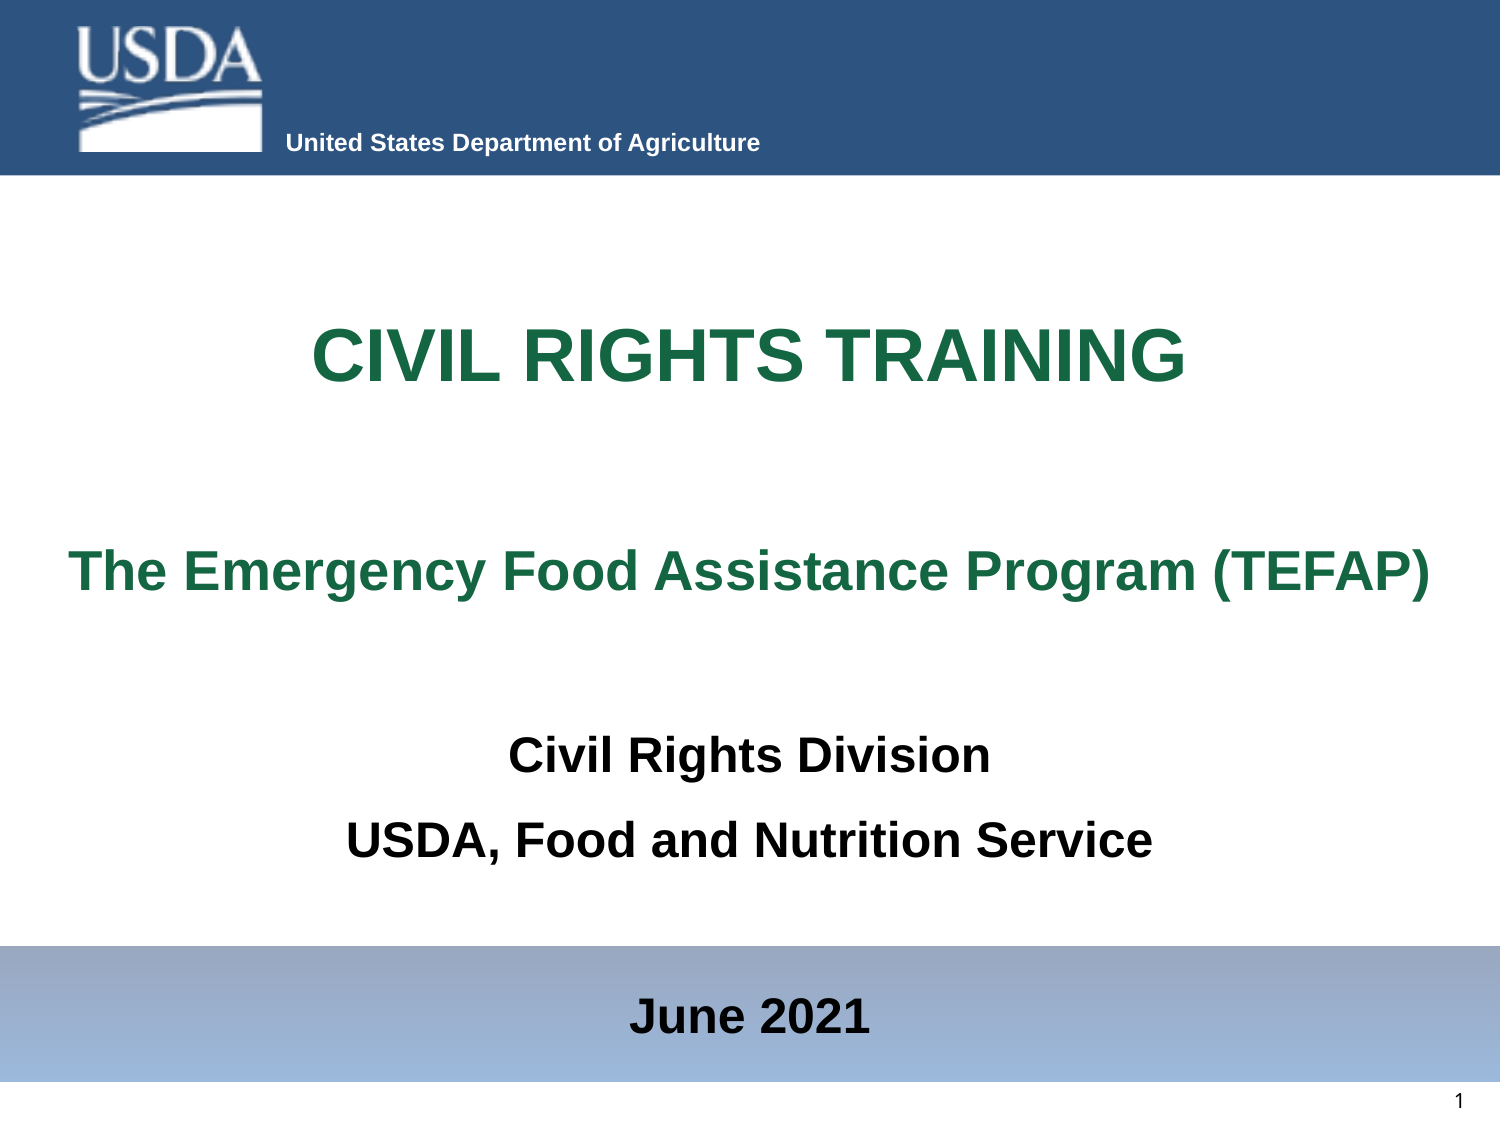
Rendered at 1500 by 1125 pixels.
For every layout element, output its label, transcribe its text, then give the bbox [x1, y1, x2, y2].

subtitle Civil Rights Division USDA, Food and Nutrition Service [224, 637, 1276, 882]
title Civil Rights Training The Emergency Food Assistance Program (TEFAP) [45, 237, 1455, 603]
text_box June 2021 [0, 946, 1500, 1082]
